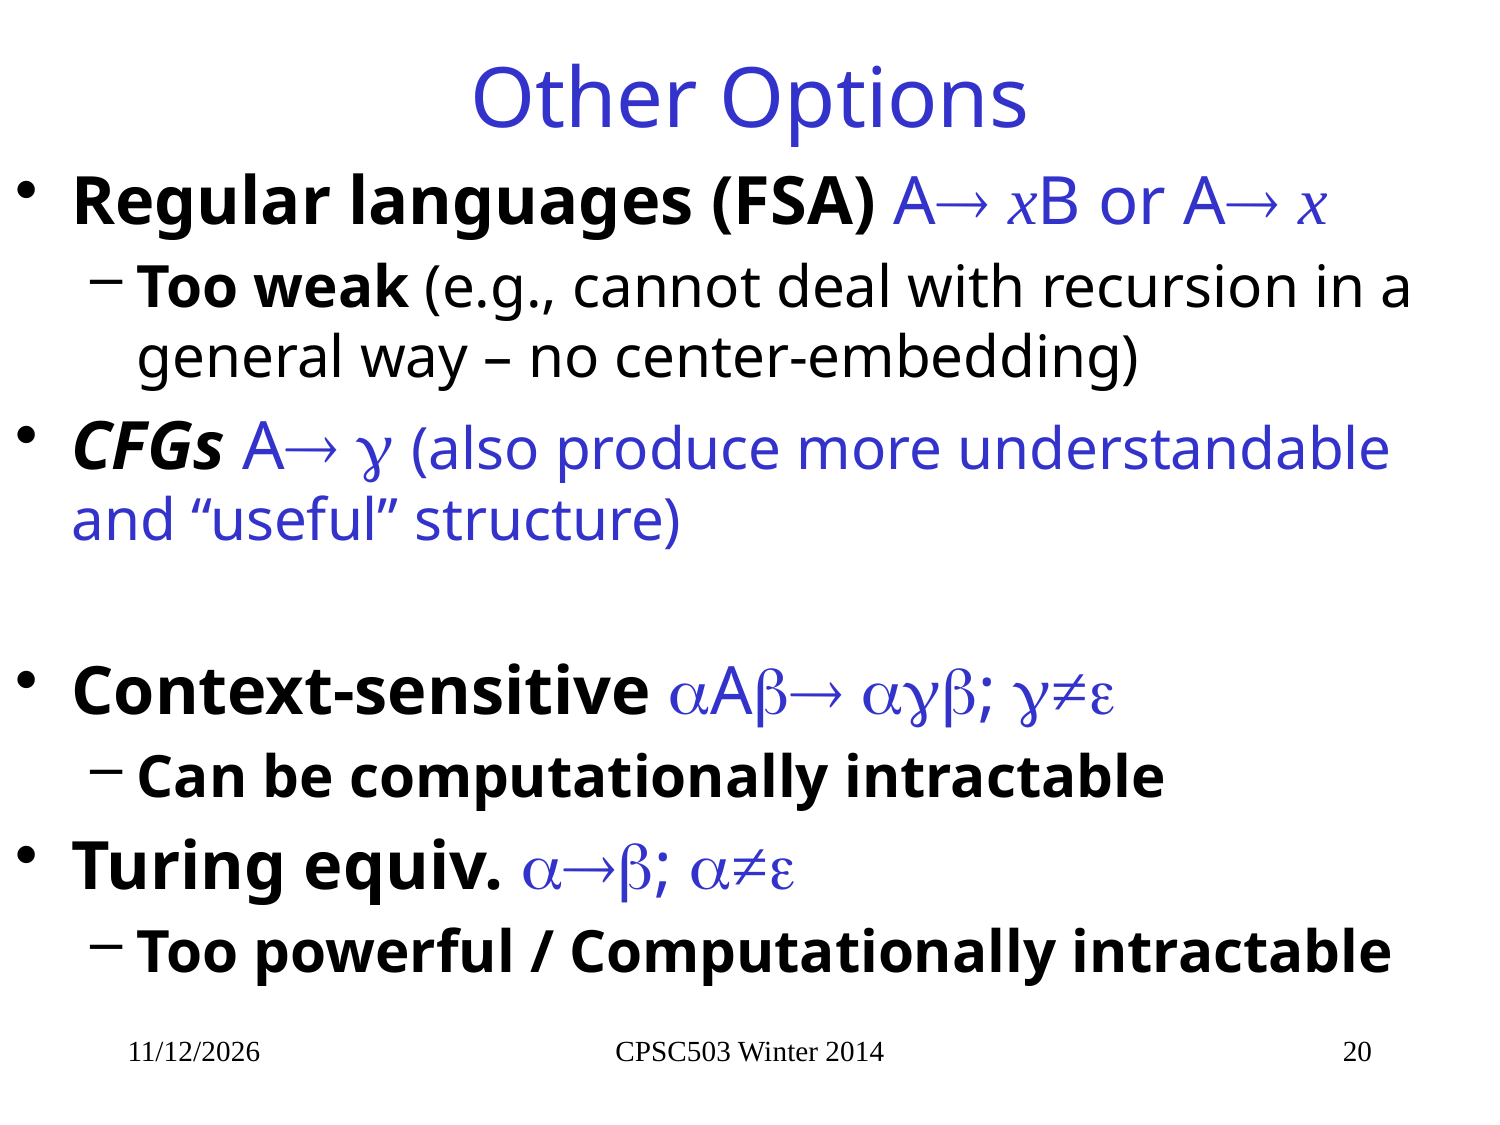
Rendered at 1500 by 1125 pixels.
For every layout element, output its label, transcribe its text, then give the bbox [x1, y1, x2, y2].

slide_number 20 [1074, 1026, 1388, 1101]
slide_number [112, 1026, 426, 1101]
list Regular languages (FSA) A xB or A x Too weak (e.g., cannot deal with recursion in a general way – no center-embedding) CFGs A  (also produce more understandable and “useful” structure) Context-sensitive A ; ≠ Can be computationally intractable Turing equiv. ; ≠ Too powerful / Computationally intractable [0, 149, 1500, 1026]
title Other Options [112, 0, 1388, 149]
footer CPSC503 Winter 2014 [512, 1026, 988, 1101]
